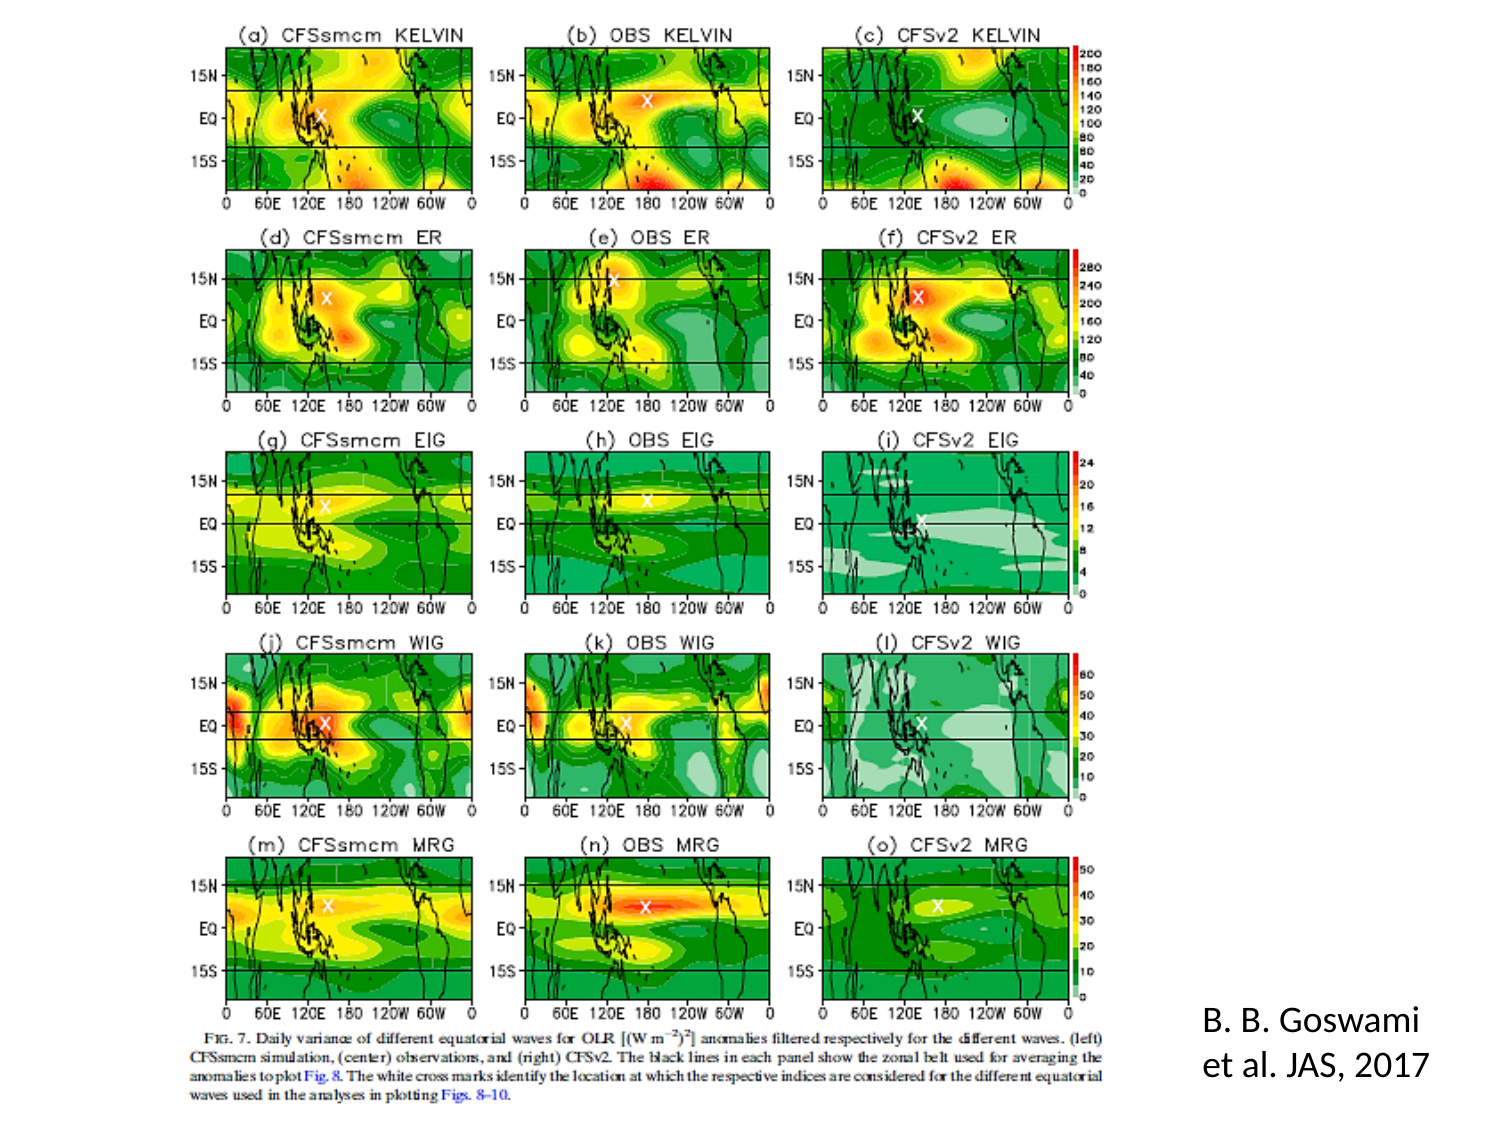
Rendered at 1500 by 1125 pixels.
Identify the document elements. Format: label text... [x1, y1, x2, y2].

picture [174, 3, 1151, 1108]
text_box B. B. Goswami et al. JAS, 2017 [1187, 987, 1450, 1093]
